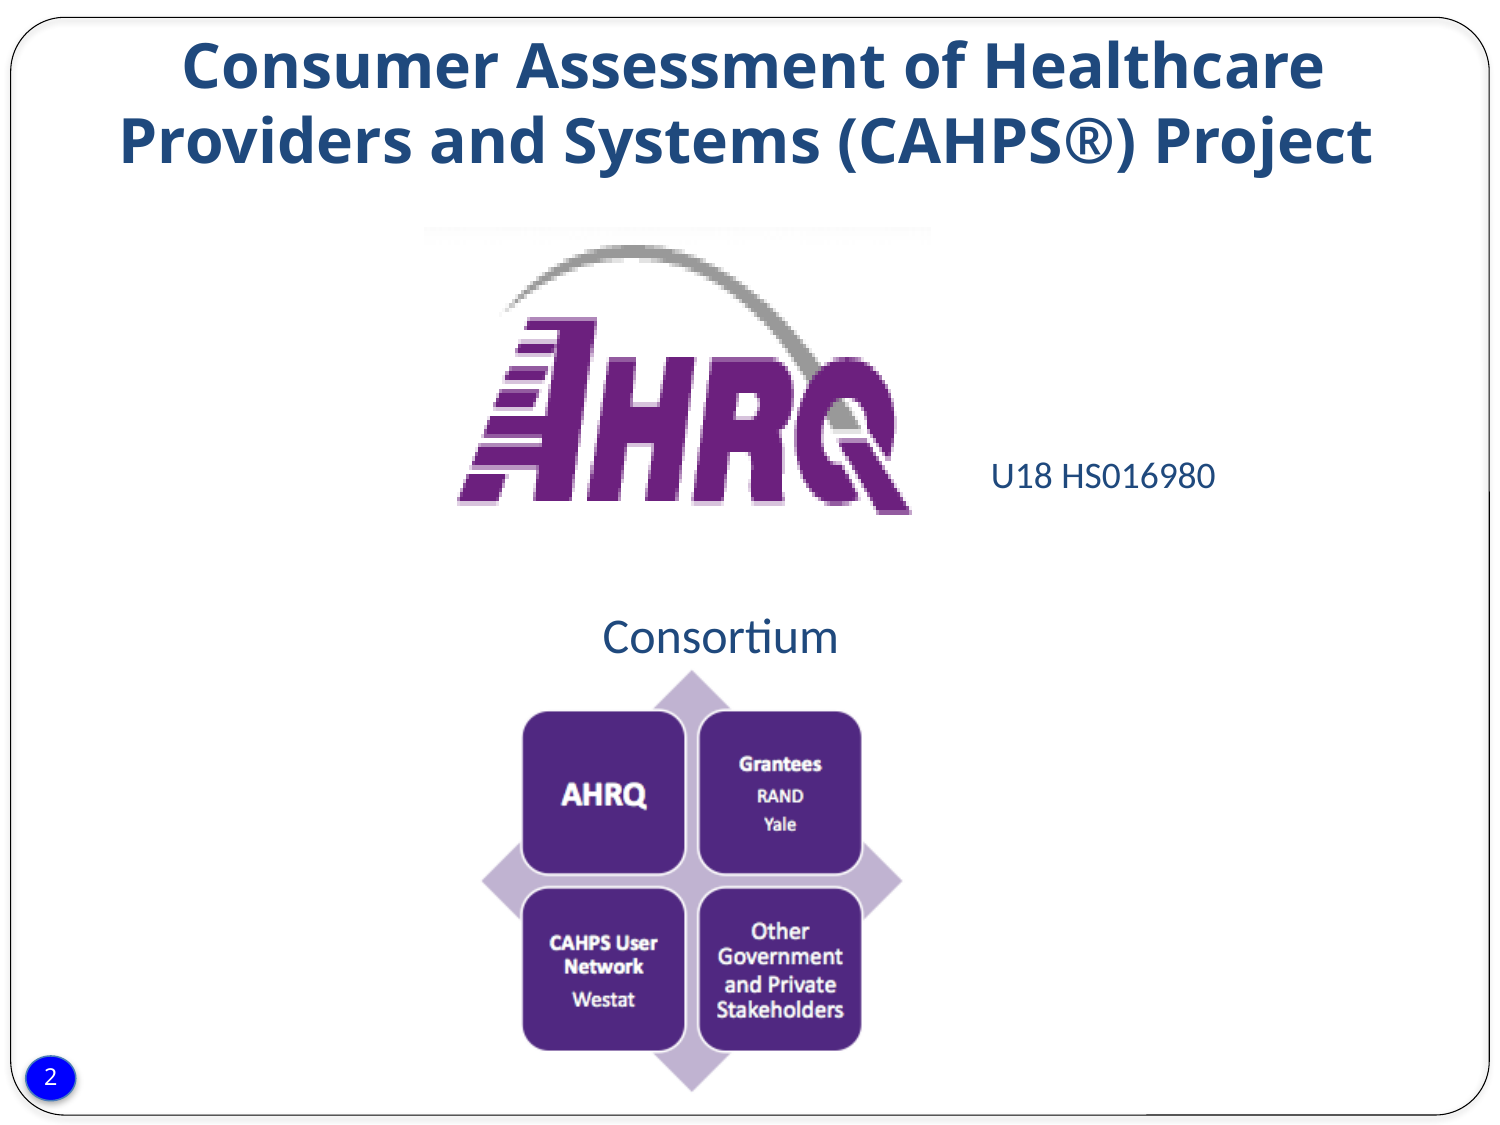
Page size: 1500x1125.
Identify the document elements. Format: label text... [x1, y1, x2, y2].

title Consumer Assessment of Healthcare Providers and Systems (CAHPS®) Project [56, 26, 1453, 176]
text_box Consortium [347, 602, 1095, 688]
picture [470, 663, 916, 1098]
text_box U18 HS016980 [976, 443, 1264, 504]
picture [424, 227, 931, 551]
